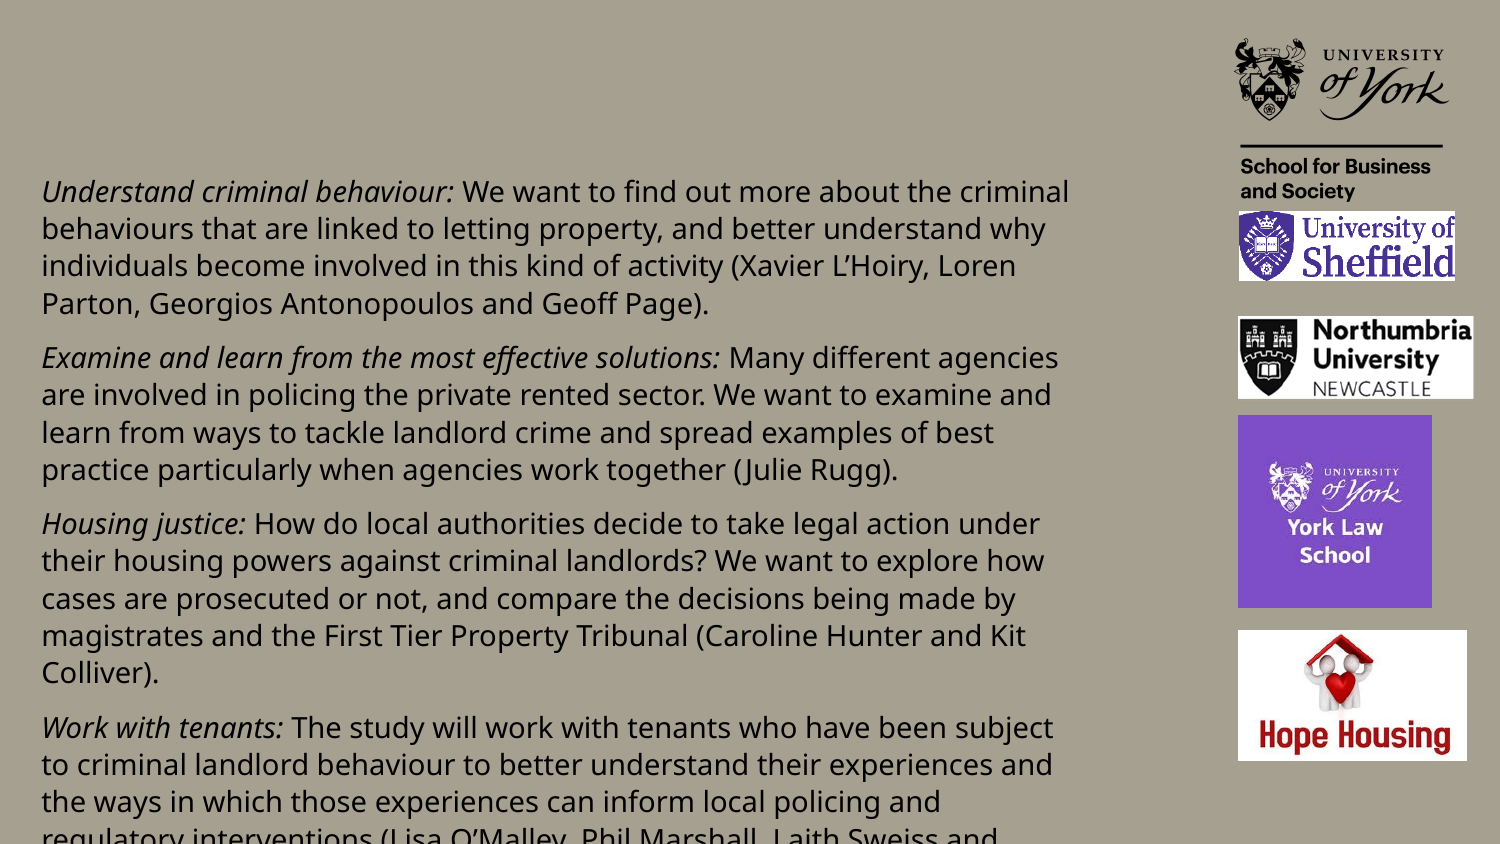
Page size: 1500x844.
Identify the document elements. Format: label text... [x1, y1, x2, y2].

picture [1238, 414, 1432, 608]
picture [1238, 316, 1474, 401]
picture [1219, 12, 1464, 282]
picture [1238, 630, 1468, 762]
text_box Understand criminal behaviour: We want to find out more about the criminal behaviours that are linked to letting property, and better understand why individuals become involved in this kind of activity (Xavier L’Hoiry, Loren Parton, Georgios Antonopoulos and Geoff Page). Examine and learn from the most effective solutions: Many different agencies are involved in policing the private rented sector. We want to examine and learn from ways to tackle landlord crime and spread examples of best practice particularly when agencies work together (Julie Rugg). Housing justice: How do local authorities decide to take legal action under their housing powers against criminal landlords? We want to explore how cases are prosecuted or not, and compare the decisions being made by magistrates and the First Tier Property Tribunal (Caroline Hunter and Kit Colliver). Work with tenants: The study will work with tenants who have been subject to criminal landlord behaviour to better understand their experiences and the ways in which those experiences can inform local policing and regulatory interventions (Lisa O’Malley, Phil Marshall, Laith Sweiss and Daniella Lightowers) [26, 163, 1103, 844]
